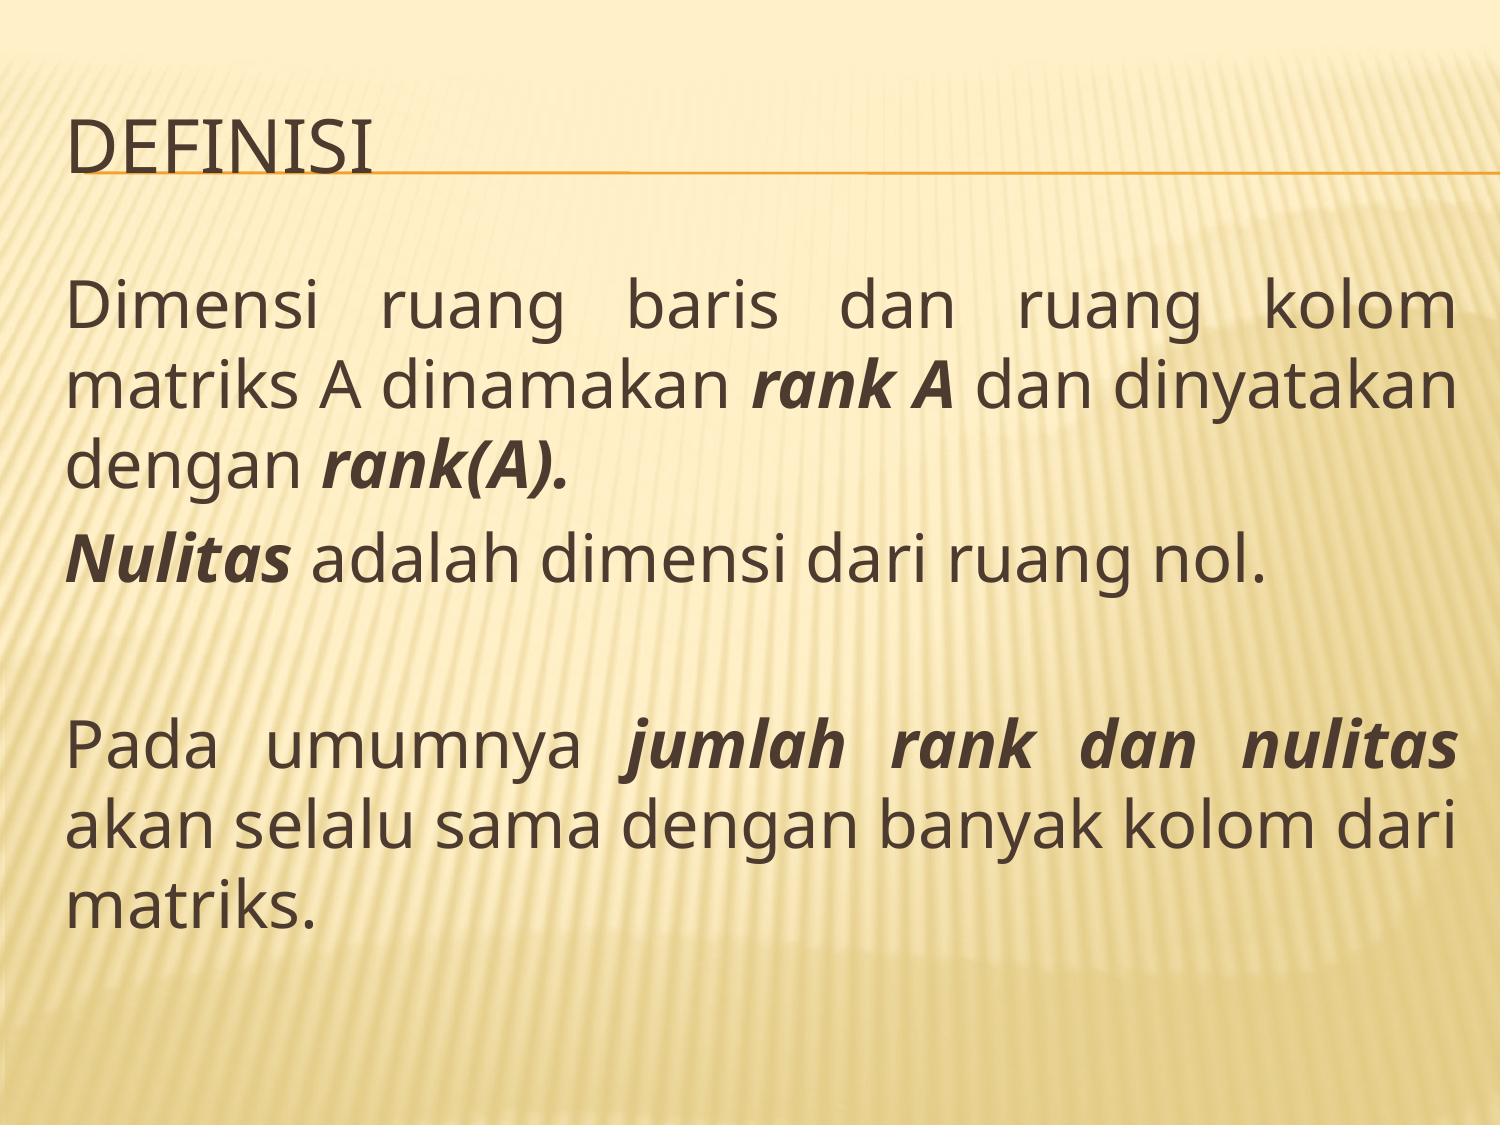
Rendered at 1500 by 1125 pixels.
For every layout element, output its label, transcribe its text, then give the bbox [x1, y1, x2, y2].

list Dimensi ruang baris dan ruang kolom matriks A dinamakan rank A dan dinyatakan dengan rank(A). Nulitas adalah dimensi dari ruang nol. Pada umumnya jumlah rank dan nulitas akan selalu sama dengan banyak kolom dari matriks. [50, 254, 1475, 998]
title Definisi [50, 75, 1475, 213]
